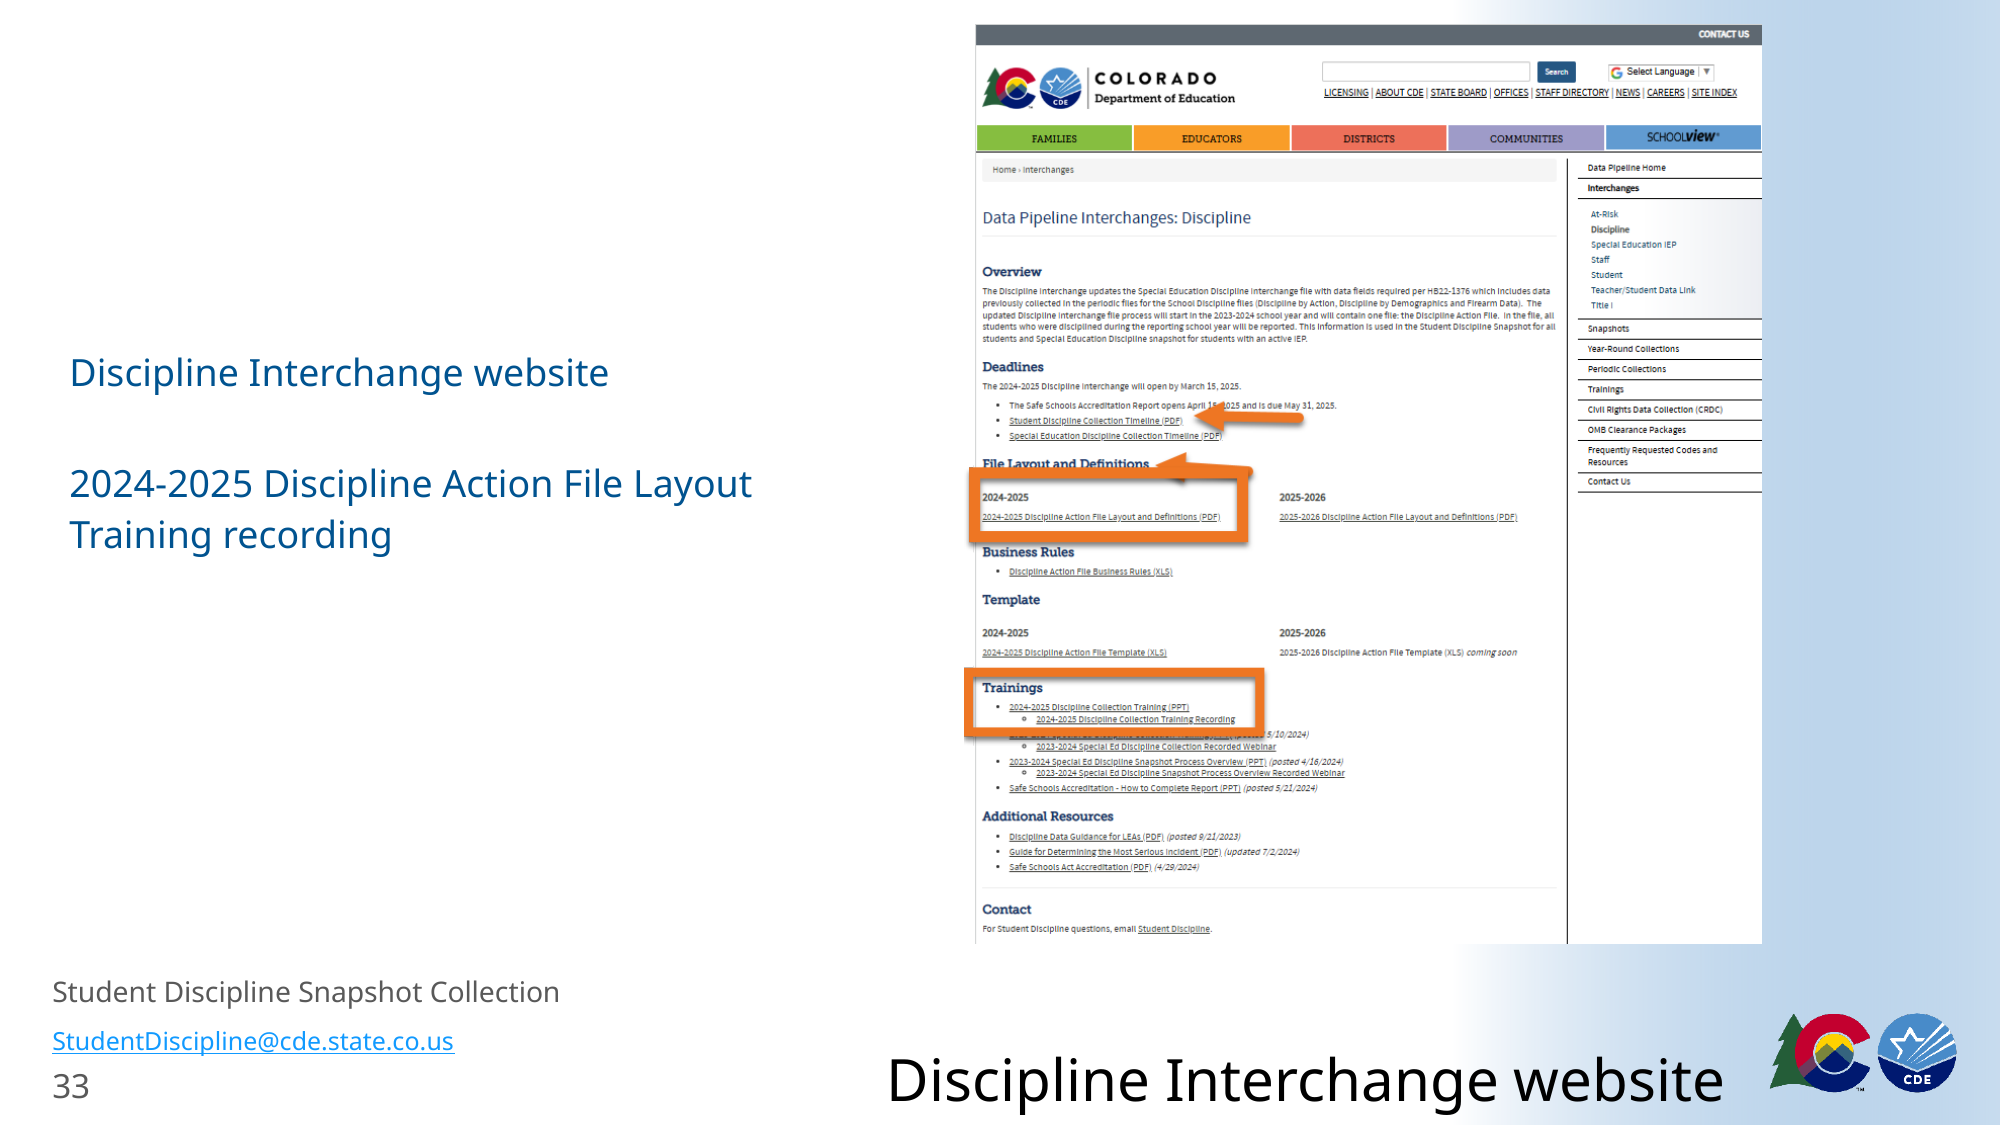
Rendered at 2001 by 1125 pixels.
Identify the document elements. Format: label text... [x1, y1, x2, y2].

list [964, 24, 1762, 944]
text_box Discipline Interchange website 2024-2025 Discipline Action File Layout Training recording [54, 341, 852, 570]
slide_number 33 [37, 1064, 165, 1111]
picture [1768, 1012, 1957, 1093]
title Discipline Interchange website [639, 966, 1725, 1115]
list StudentDiscipline@cde.state.co.us [37, 1018, 622, 1065]
list Student Discipline Snapshot Collection [37, 970, 622, 1017]
